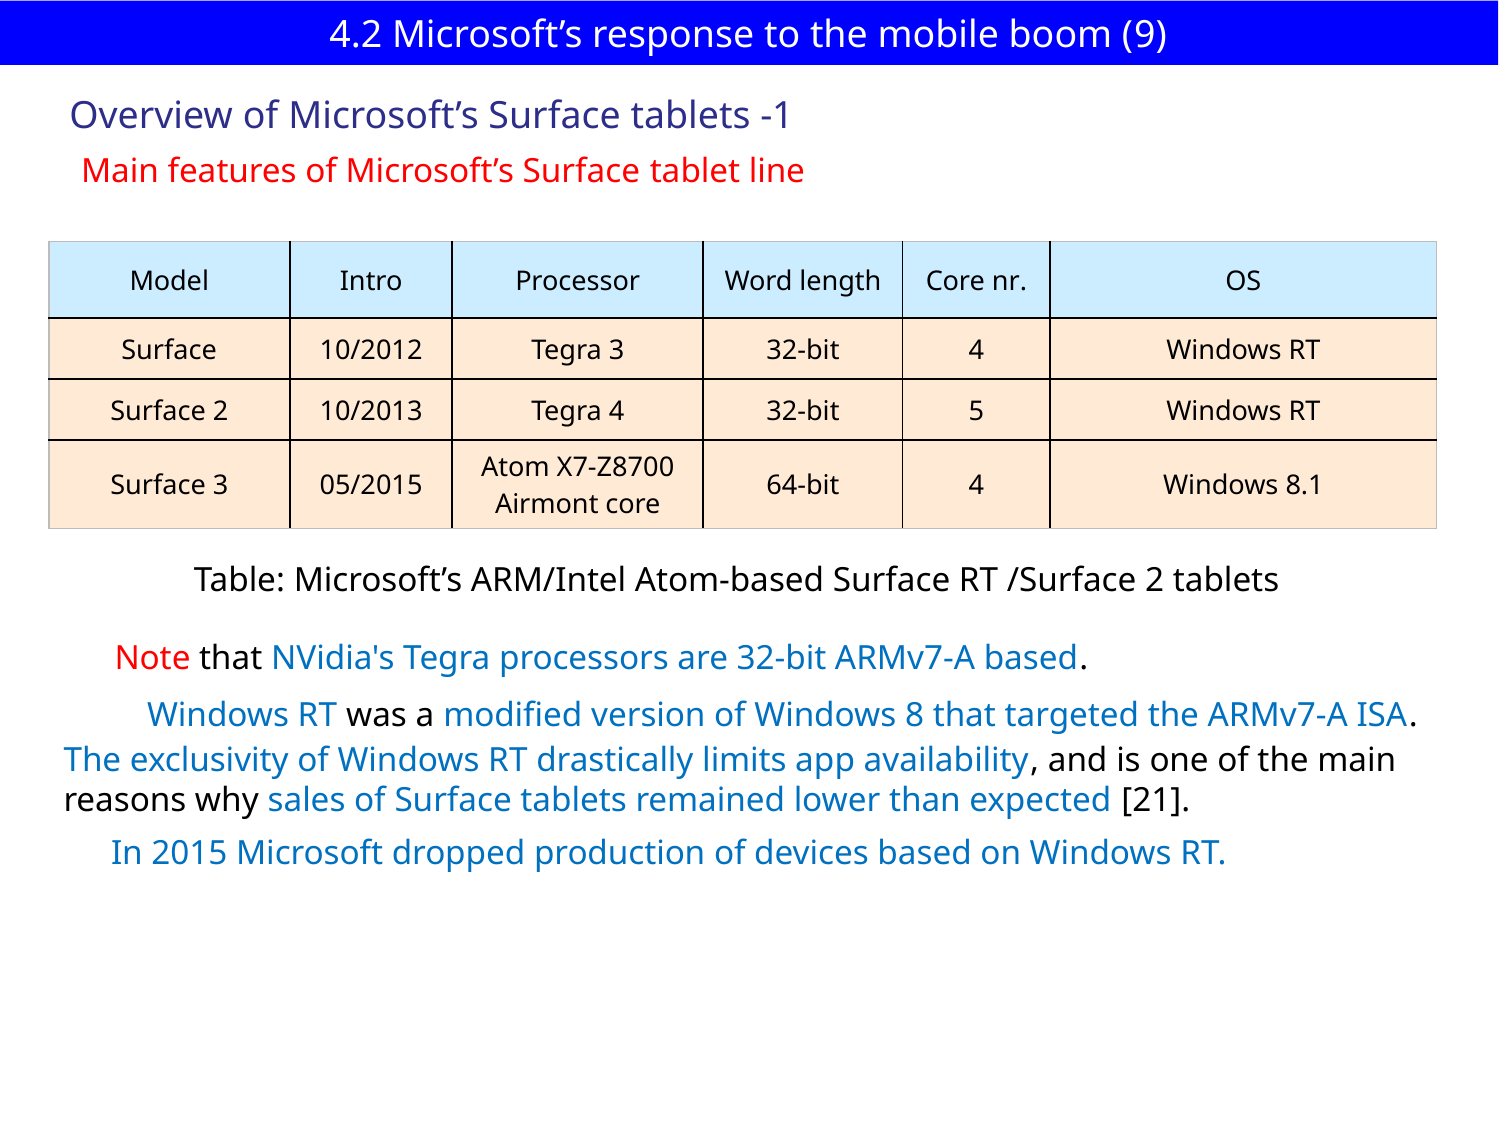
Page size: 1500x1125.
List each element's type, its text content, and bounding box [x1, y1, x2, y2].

table_header Processor [453, 242, 702, 317]
table_cell 4 [903, 319, 1049, 378]
text_box Overview of Microsoft’s Surface tablets -1 [54, 84, 810, 144]
table_cell Tegra 3 [453, 319, 702, 378]
table_cell Tegra 4 [453, 380, 702, 439]
table_cell 64-bit [704, 441, 902, 528]
table_header Core nr. [903, 242, 1049, 317]
text_box In 2015 Microsoft dropped production of devices based on Windows RT. [96, 824, 1244, 879]
table_cell Surface 3 [50, 441, 289, 528]
table_header Word length [704, 242, 902, 317]
table_cell 10/2013 [291, 380, 451, 439]
table_cell Windows RT [1051, 319, 1436, 378]
table_cell 4 [903, 441, 1049, 528]
table_cell 32-bit [704, 380, 902, 439]
table_header Model [50, 242, 289, 317]
table_cell Surface 2 [50, 380, 289, 439]
table_cell Surface [50, 319, 289, 378]
table_cell 10/2012 [291, 319, 451, 378]
text_box Main features of Microsoft’s Surface tablet line [66, 141, 821, 197]
table_cell Atom X7-Z8700 Airmont core [453, 441, 702, 528]
table_cell Windows RT [1051, 380, 1436, 439]
title 4.2 Microsoft’s response to the mobile boom (9) [0, 0, 1499, 65]
text_box The exclusivity of Windows RT drastically limits app availability, and is one of the main reasons why sales of Surface tablets remained lower than expected [21]. [48, 730, 1481, 826]
table_header Intro [291, 242, 451, 317]
text_box Note that NVidia's Tegra processors are 32-bit ARMv7-A based. [99, 628, 1104, 684]
table_cell 32-bit [704, 319, 902, 378]
table_header OS [1051, 242, 1436, 317]
table_cell 5 [903, 380, 1049, 439]
table_cell 05/2015 [291, 441, 451, 528]
table_cell Windows 8.1 [1051, 441, 1436, 528]
text_box Table: Microsoft’s ARM/Intel Atom-based Surface RT /Surface 2 tablets [179, 551, 1297, 606]
text_box Windows RT was a modified version of Windows 8 that targeted the ARMv7-A ISA. [132, 685, 1442, 741]
